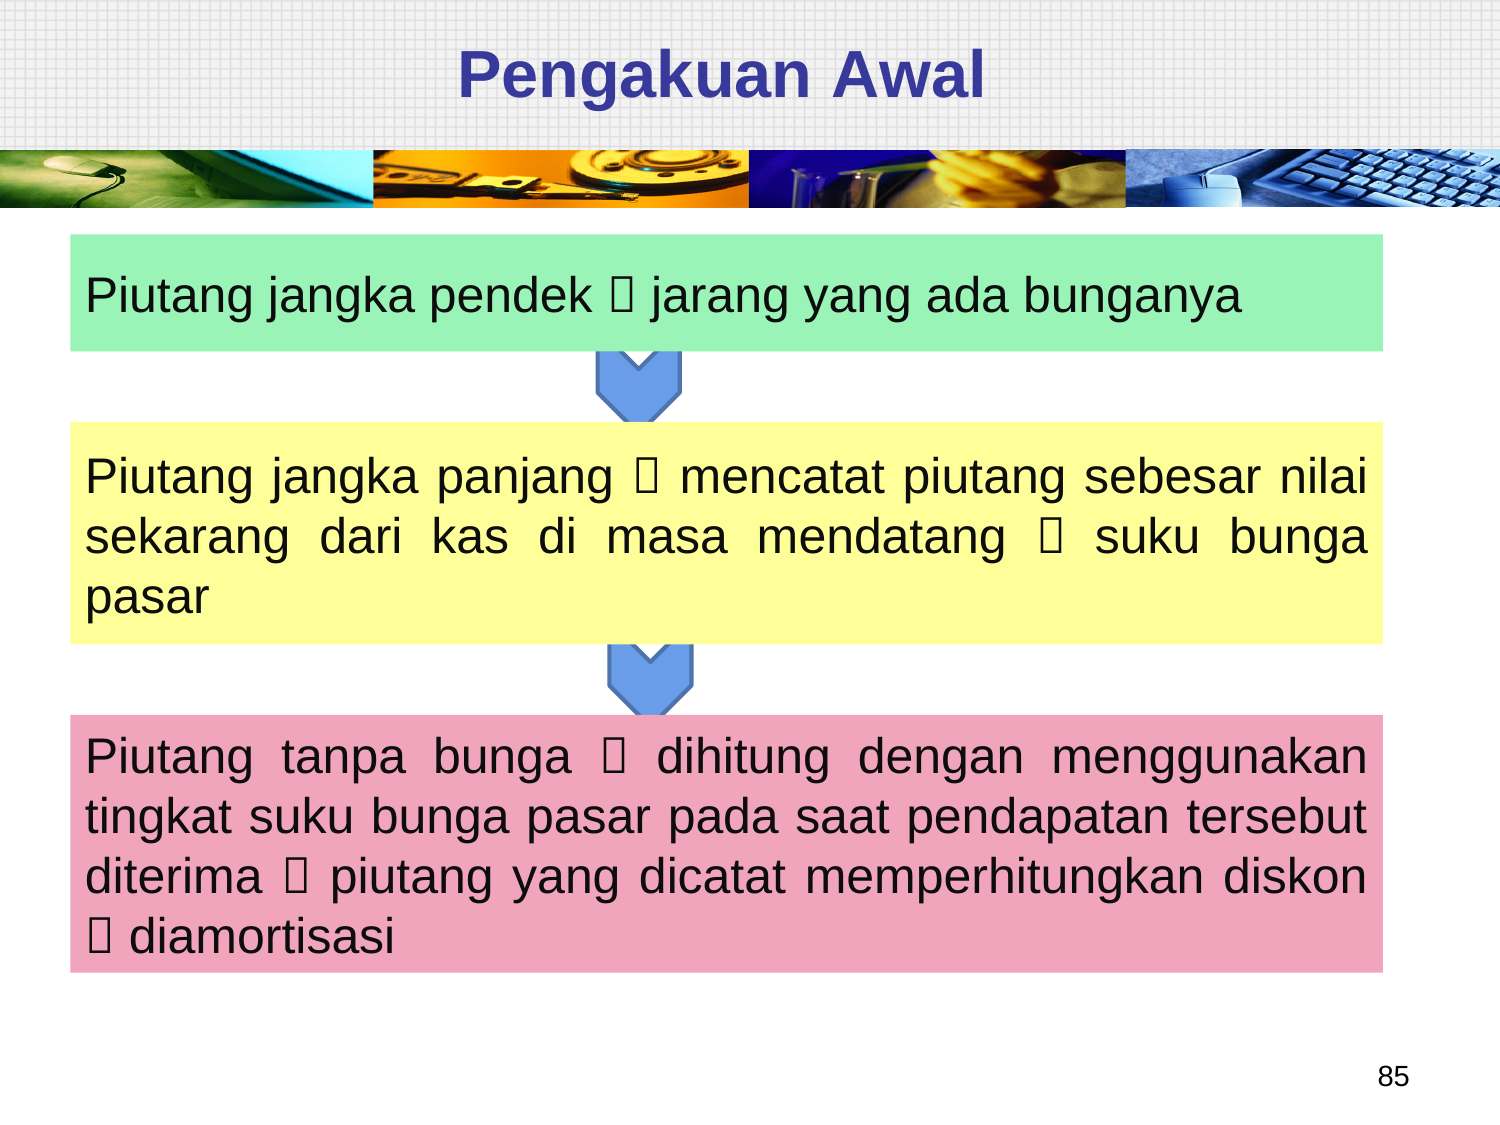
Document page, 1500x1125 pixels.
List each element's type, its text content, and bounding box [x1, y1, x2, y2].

picture [0, 0, 1500, 208]
text_box [595, 354, 682, 420]
text_box Piutang tanpa bunga  dihitung dengan menggunakan tingkat suku bunga pasar pada saat pendapatan tersebut diterima  piutang yang dicatat memperhitungkan diskon  diamortisasi [68, 713, 1385, 975]
slide_number 85 [1074, 1049, 1426, 1103]
text_box Piutang jangka panjang  mencatat piutang sebesar nilai sekarang dari kas di masa mendatang  suku bunga pasar [68, 420, 1385, 647]
text_box [607, 647, 694, 713]
text_box Piutang jangka pendek  jarang yang ada bunganya [68, 232, 1385, 354]
title Pengakuan Awal [46, 24, 1398, 118]
